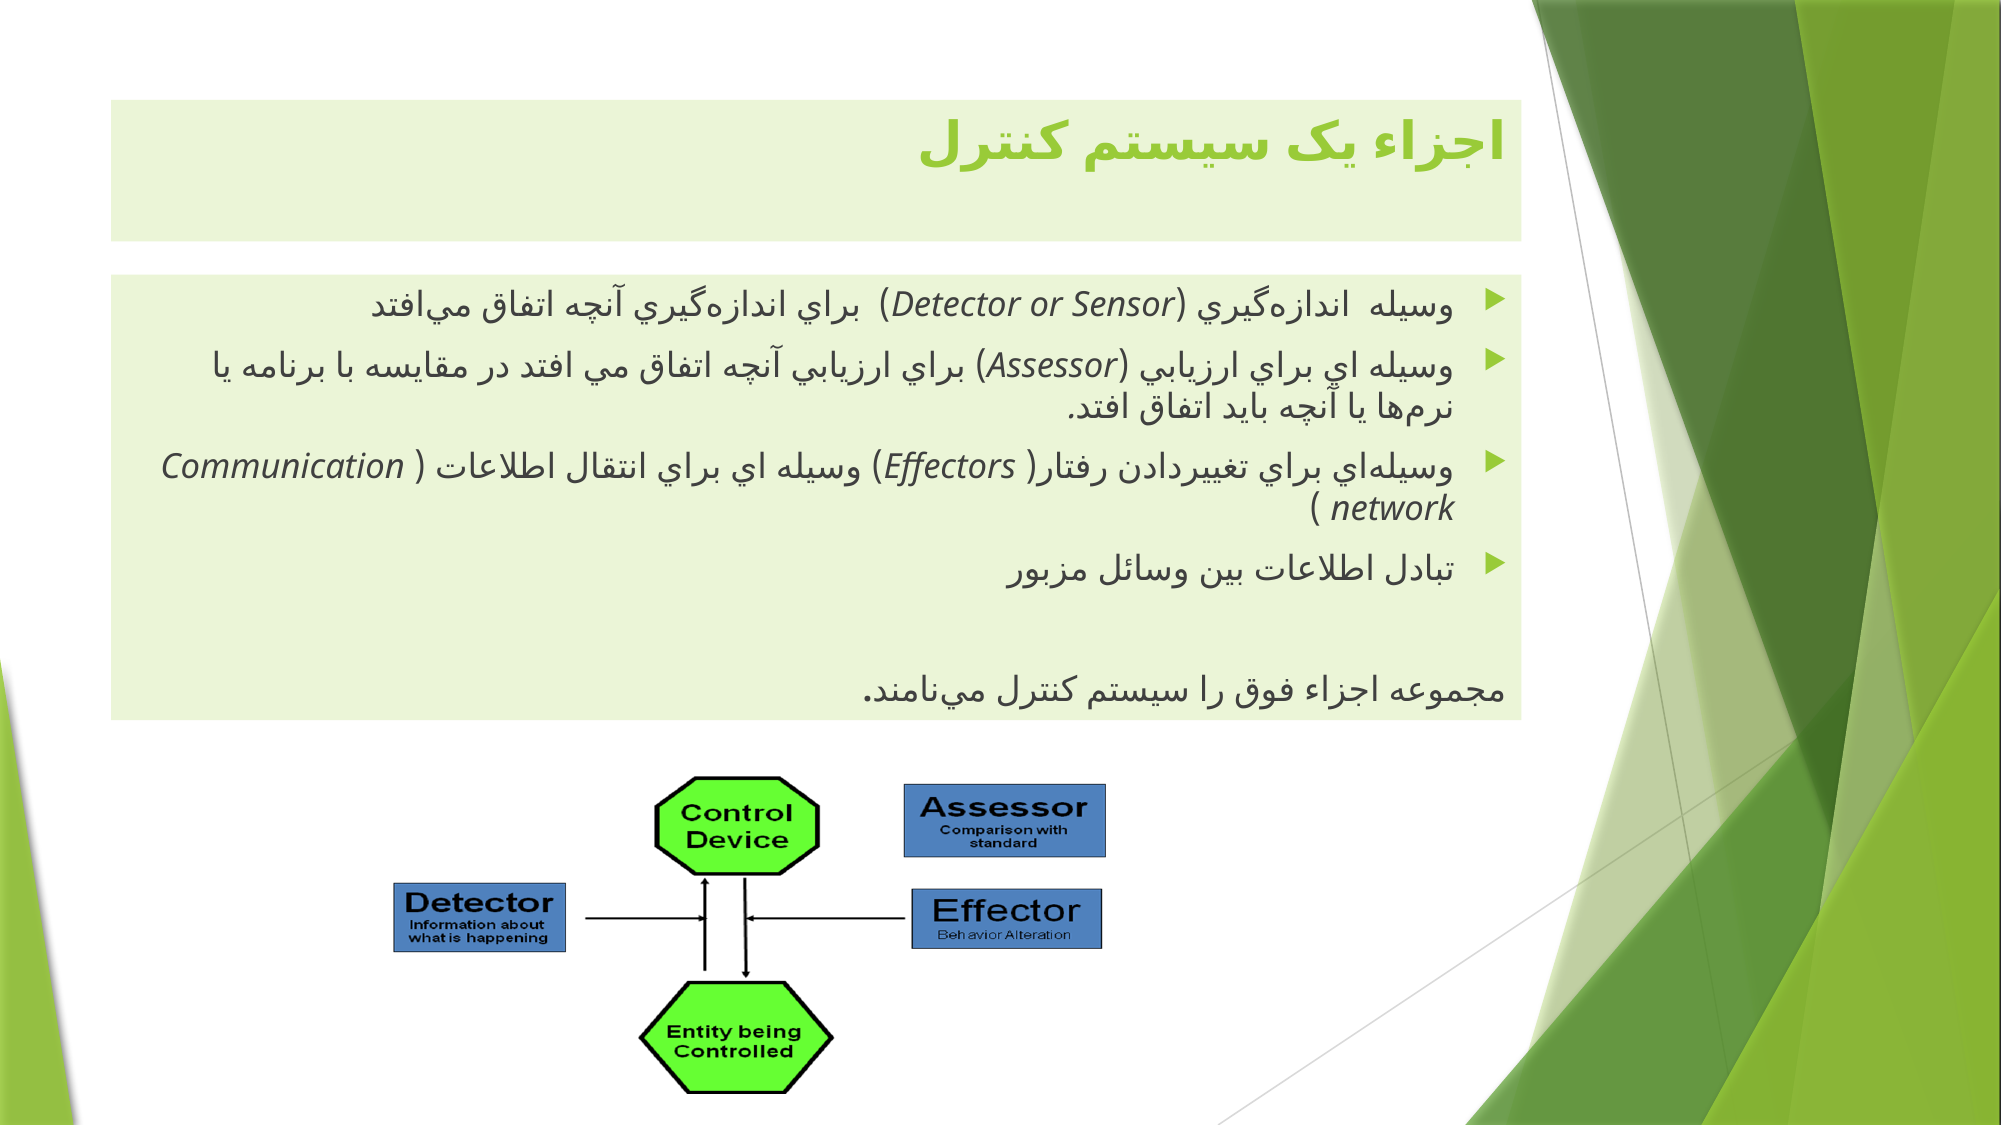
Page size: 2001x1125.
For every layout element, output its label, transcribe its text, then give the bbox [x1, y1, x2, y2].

list وسيله اندازه‌گيري (Detector or Sensor) براي اندازه‌گيري آنچه اتفاق مي‌افتد وسيله اي براي ارزيابي (Assessor) براي ارزيابي آنچه اتفاق مي افتد در مقايسه با برنامه يا نرم‌ها يا آنچه بايد اتفاق افتد. وسيله‌‌اي براي تغييردادن رفتار( Effectors) وسيله اي براي انتقال اطلاعات ( Communication network ) تبادل اطلاعات بين وسائل مزبور مجموعه اجزاء فوق را سيستم كنترل مي‌نامند. [111, 274, 1522, 721]
picture [381, 775, 1109, 1096]
title اجزاء یک سيستم كنترل [111, 99, 1522, 242]
